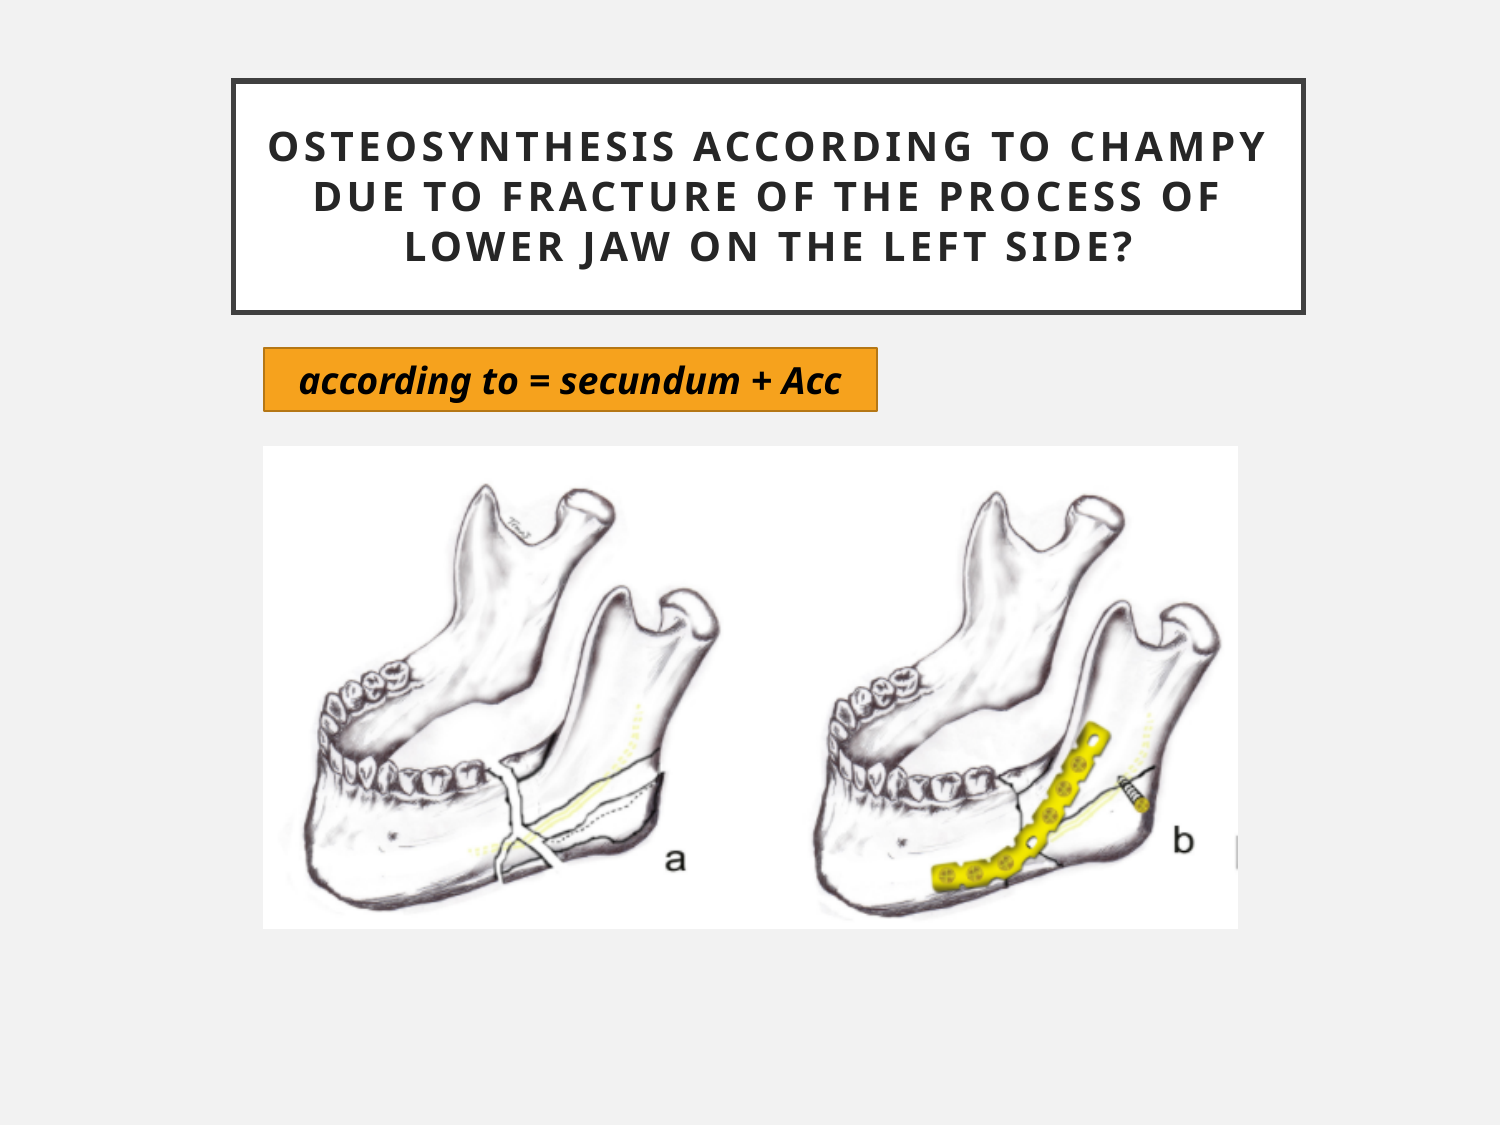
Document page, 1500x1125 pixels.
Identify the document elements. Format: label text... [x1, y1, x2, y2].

text_box according to = secundum + Acc [263, 347, 878, 412]
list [263, 446, 1238, 929]
title osteosynthesis according to Champy due to fracture of the process of lower jaw on the left side? [231, 78, 1306, 315]
